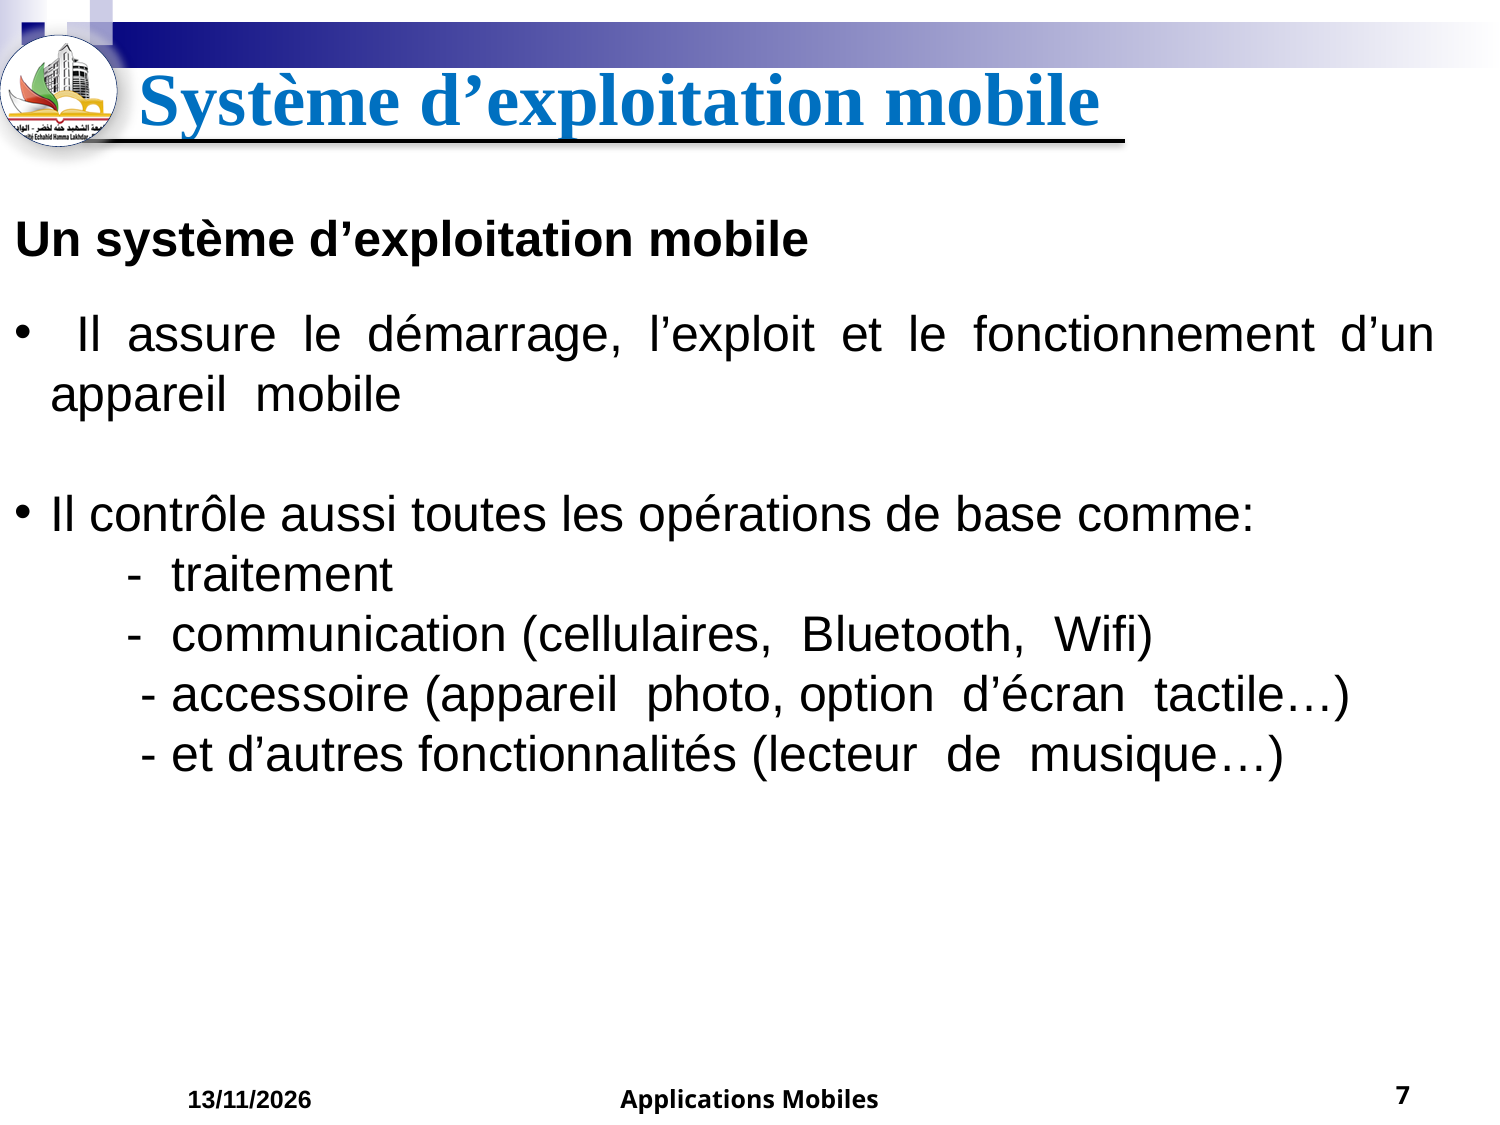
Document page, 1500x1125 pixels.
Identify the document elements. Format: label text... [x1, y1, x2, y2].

title Système d’exploitation mobile [123, 34, 1161, 157]
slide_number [74, 1042, 426, 1122]
slide_number 7 [1074, 1042, 1426, 1122]
picture [0, 34, 118, 147]
footer Applications Mobiles [512, 1042, 988, 1122]
text_box Un système d’exploitation mobile Il assure le démarrage, l’exploit et le fonctionnement d’un appareil mobile Il contrôle aussi toutes les opérations de base comme: - traitement - communication (cellulaires, Bluetooth, Wifi) - accessoire (appareil photo, option d’écran tactile…) - et d’autres fonctionnalités (lecteur de musique…) [0, 199, 1477, 789]
